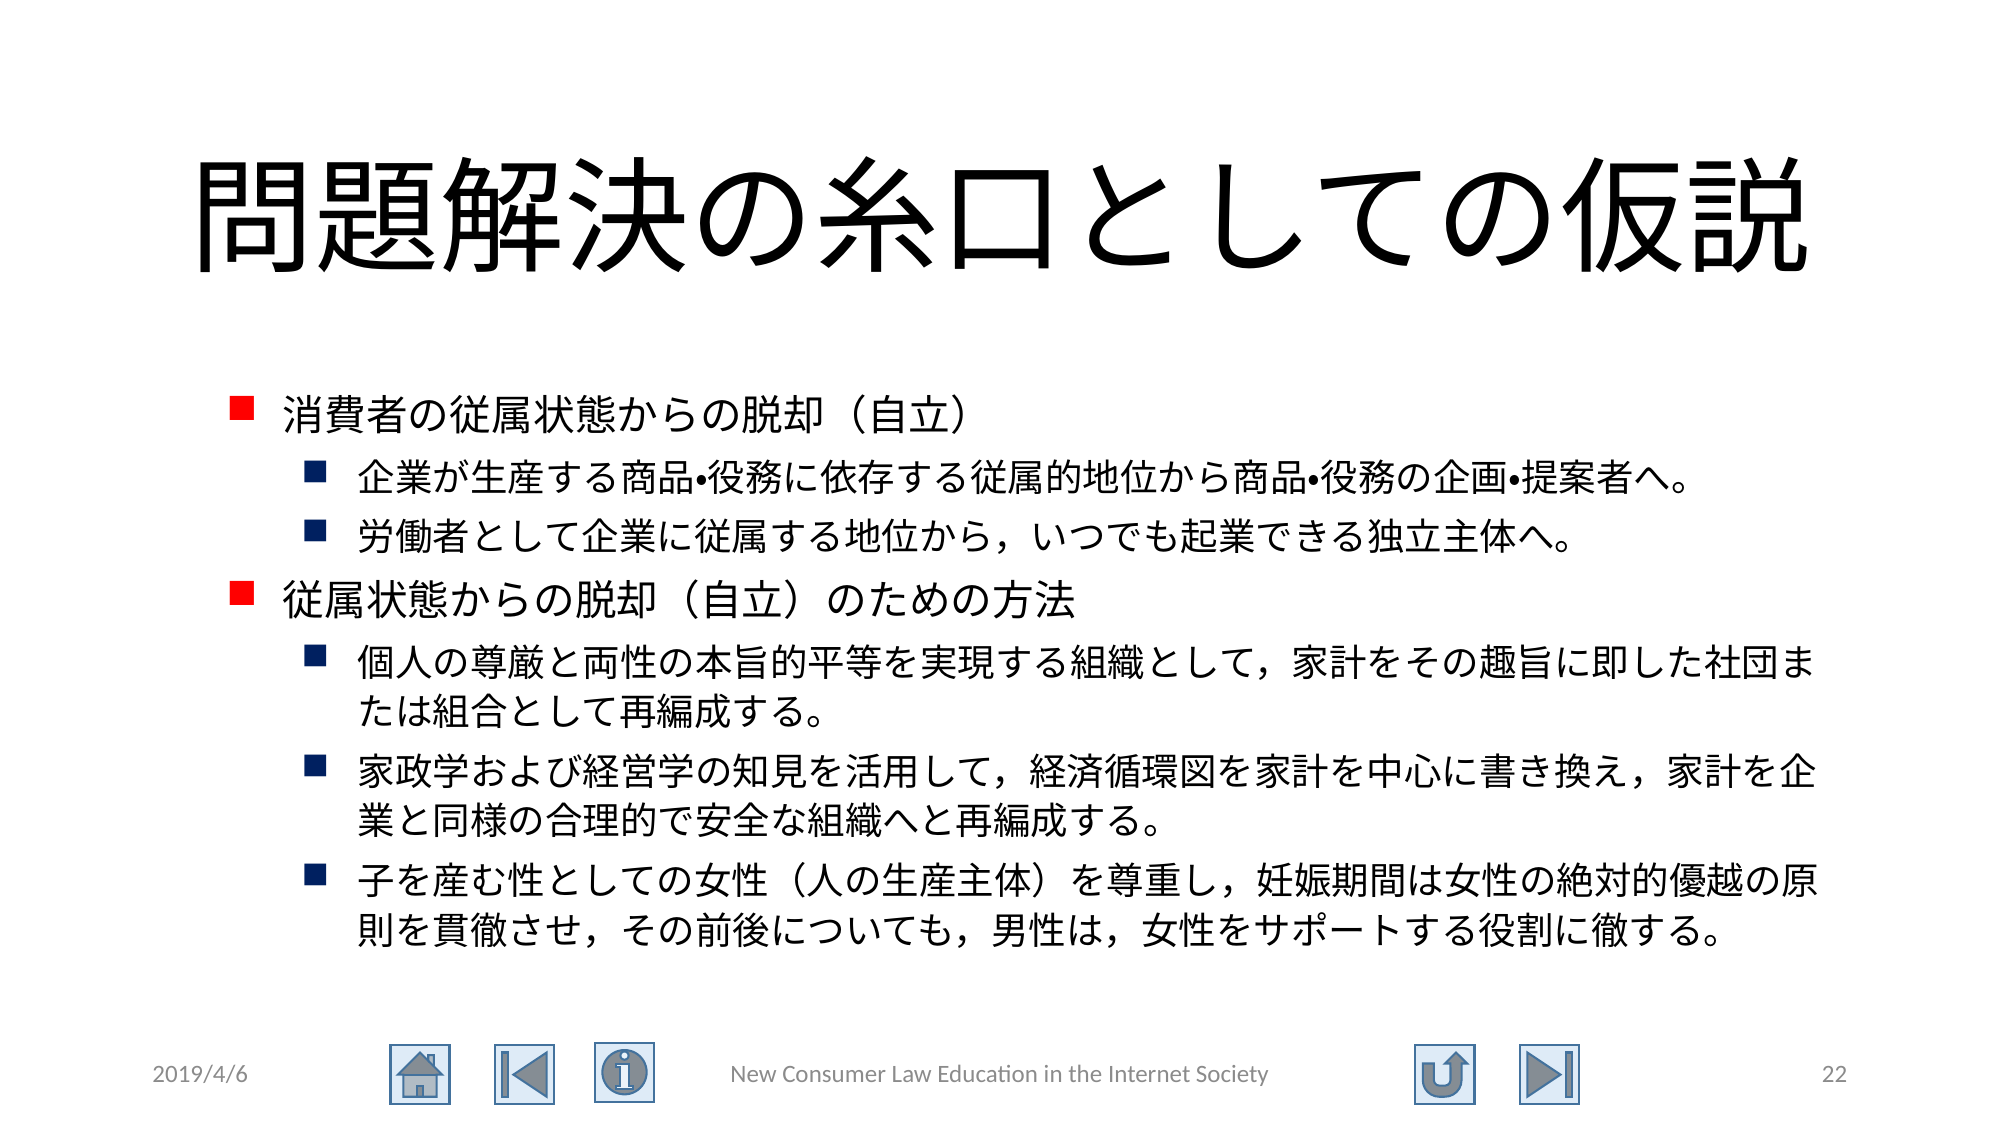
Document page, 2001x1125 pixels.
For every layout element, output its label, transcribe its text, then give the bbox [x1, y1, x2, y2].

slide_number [137, 1042, 588, 1103]
footer New Consumer Law Education in the Internet Society [662, 1042, 1338, 1103]
slide_number 22 [1412, 1042, 1863, 1103]
list 消費者の従属状態からの脱却（自立） 企業が生産する商品・役務に依存する従属的地位から商品・役務の企画・提案者へ。 労働者として企業に従属する地位から，いつでも起業できる独立主体へ。 従属状態からの脱却（自立）のための方法 個人の尊厳と両性の本旨的平等を実現する組織として，家計をその趣旨に即した社団または組合として再編成する。 家政学および経営学の知見を活用して，経済循環図を家計を中心に書き換え，家計を企業と同様の合理的で安全な組織へと再編成する。 子を産む性としての女性（人の生産主体）を尊重し，妊娠期間は女性の絶対的優越の原則を貫徹させ，その前後についても，男性は，女性をサポートする役割に徹する。 [136, 376, 1862, 999]
title 問題解決の糸口としての仮説 [137, 94, 1863, 350]
